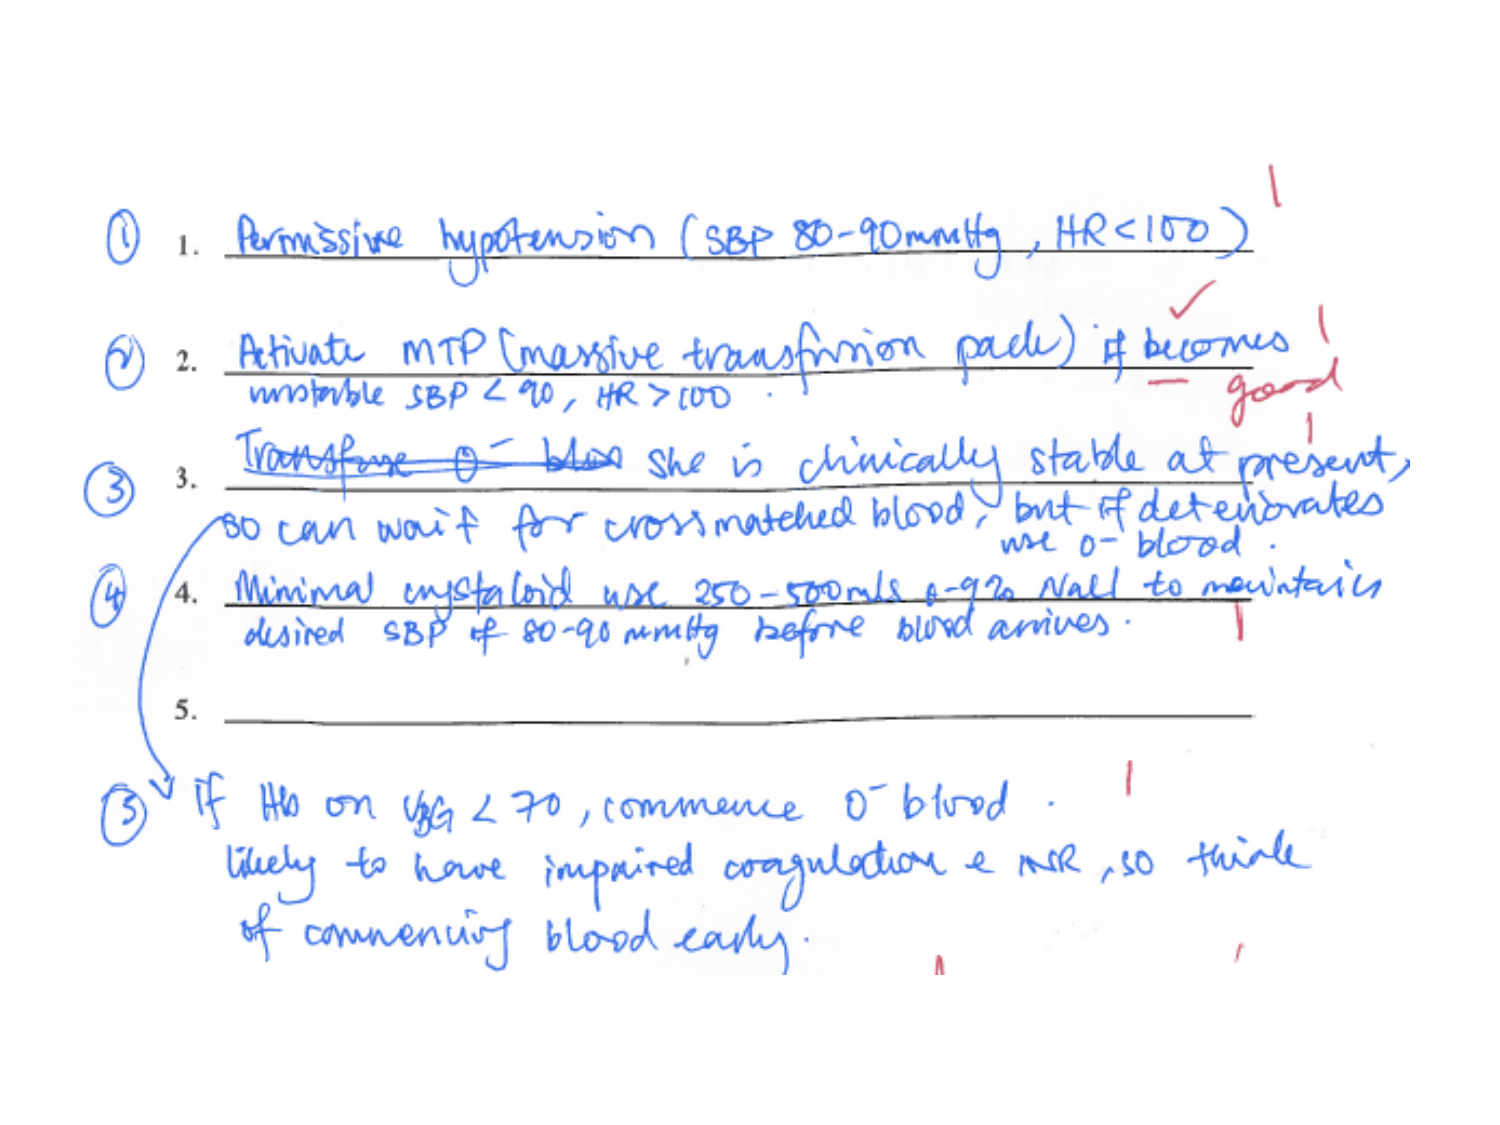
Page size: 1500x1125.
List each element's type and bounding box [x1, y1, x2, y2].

picture [65, 134, 1410, 976]
